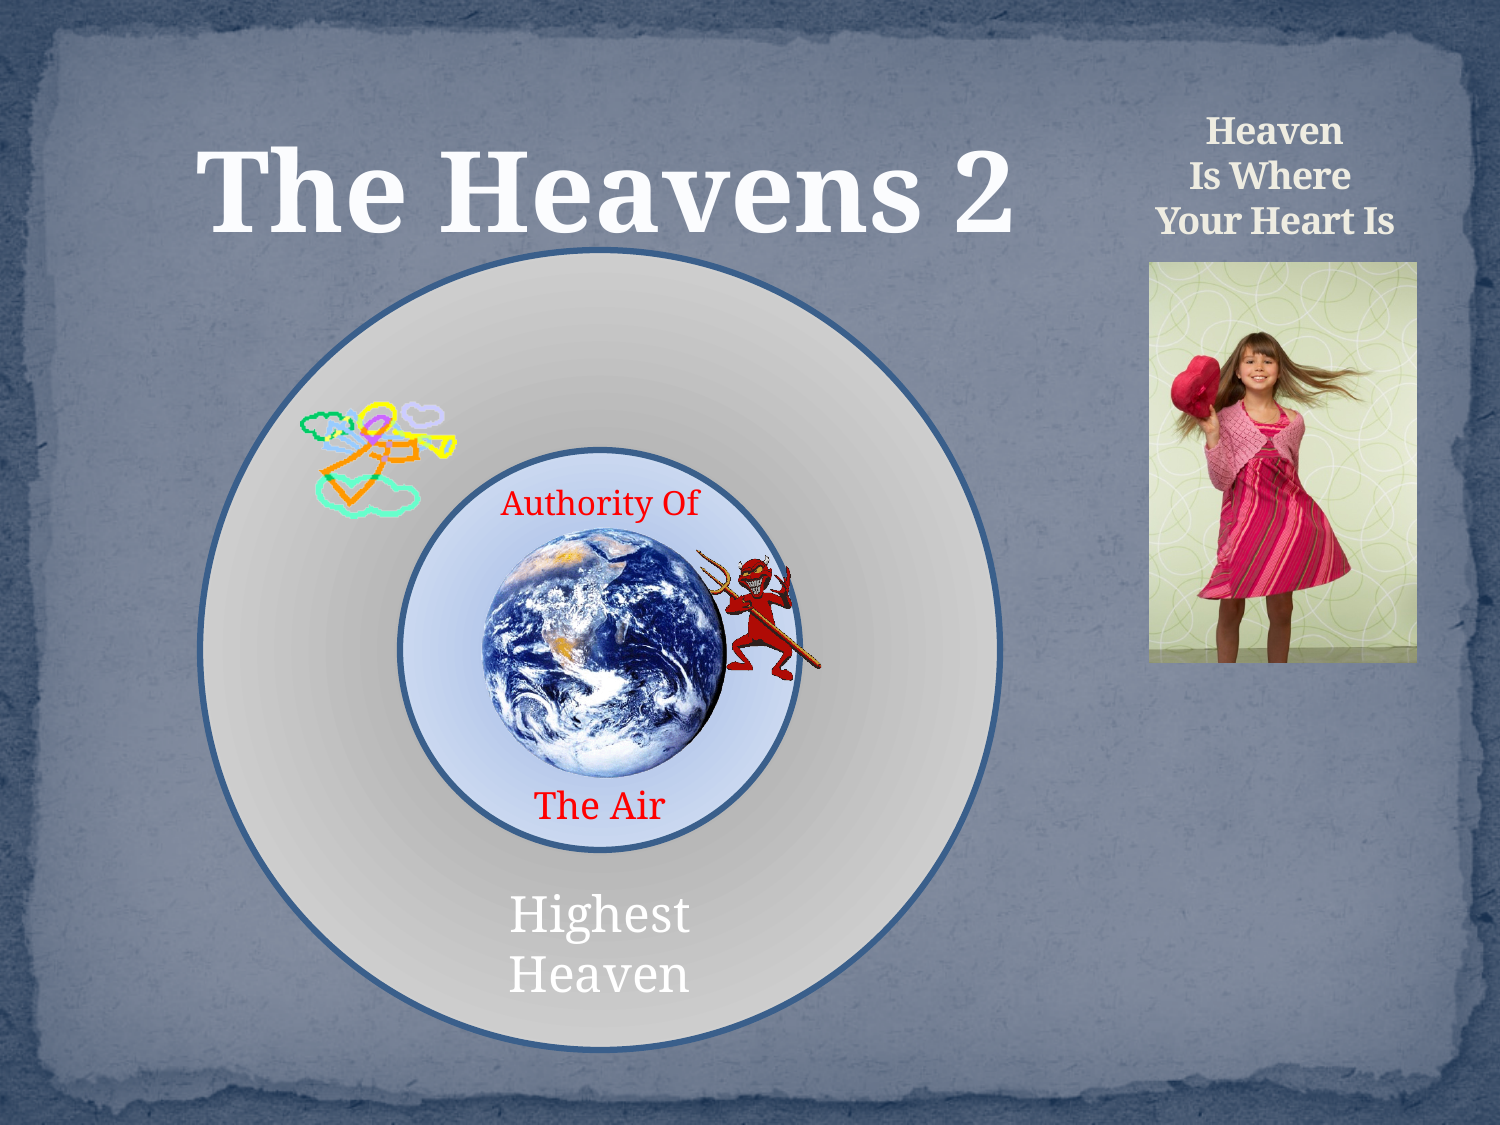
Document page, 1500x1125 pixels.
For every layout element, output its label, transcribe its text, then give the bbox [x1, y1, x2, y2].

text_box The Heavens 2 [181, 112, 1033, 263]
picture [1149, 262, 1417, 663]
text_box Highest Heaven [425, 874, 775, 1010]
title Heaven Is Where Your Heart Is [1112, 74, 1438, 250]
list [476, 526, 731, 781]
text_box [196, 263, 1004, 1054]
picture [300, 399, 457, 519]
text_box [401, 451, 821, 849]
